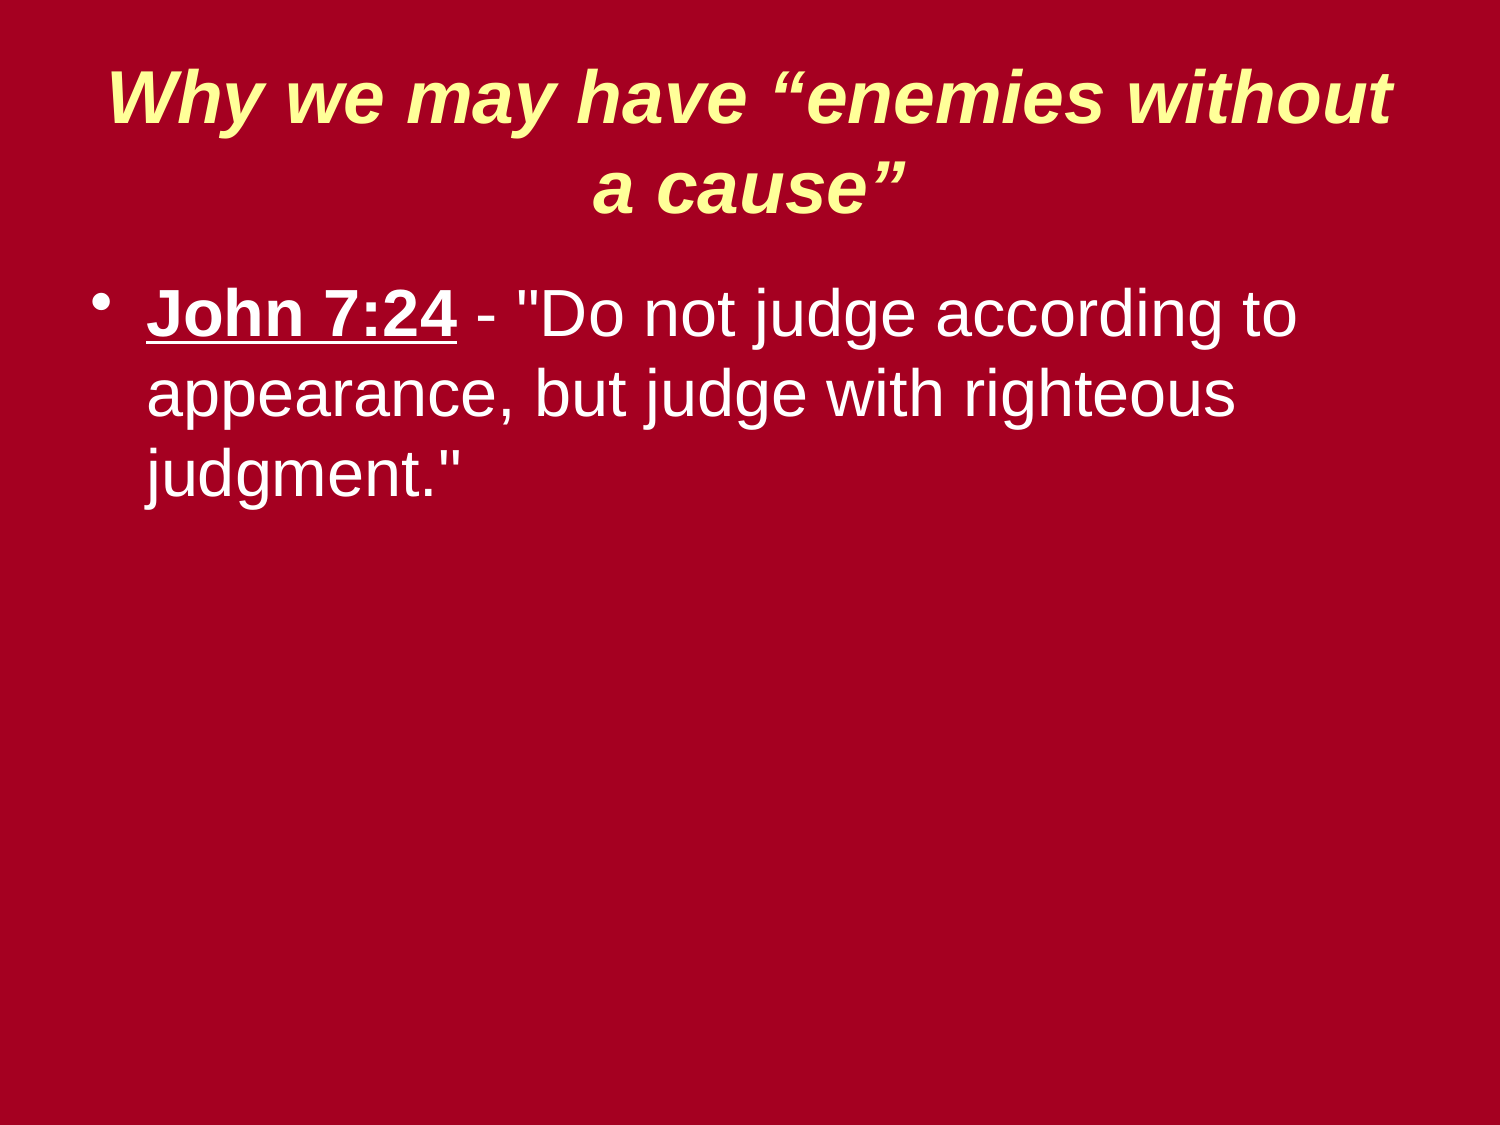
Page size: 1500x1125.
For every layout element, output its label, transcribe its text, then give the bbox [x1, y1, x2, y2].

title Why we may have “enemies without a cause” [75, 45, 1425, 233]
list John 7:24 - "Do not judge according to appearance, but judge with righteous judgment." [75, 262, 1425, 1005]
